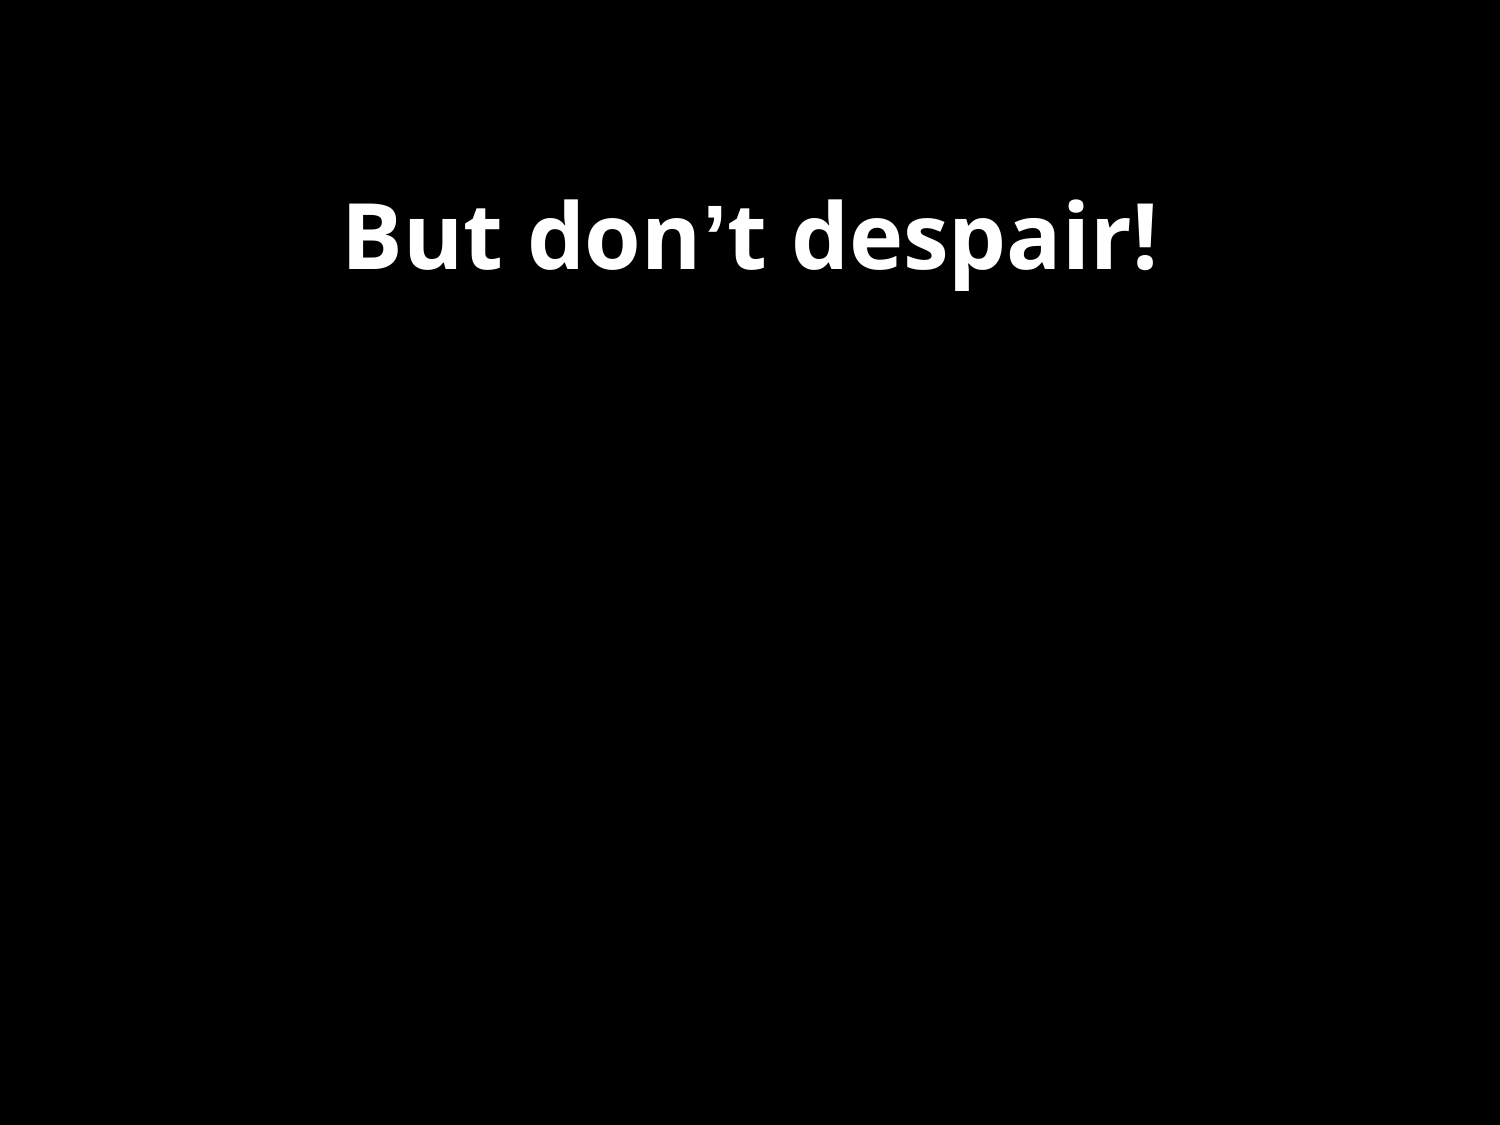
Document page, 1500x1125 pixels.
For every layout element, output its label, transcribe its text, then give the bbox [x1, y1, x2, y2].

title But don’t despair! The Lord God, our Creator and Savior will triumph over everything and bring an end to all conflicts. [103, 59, 1397, 1013]
